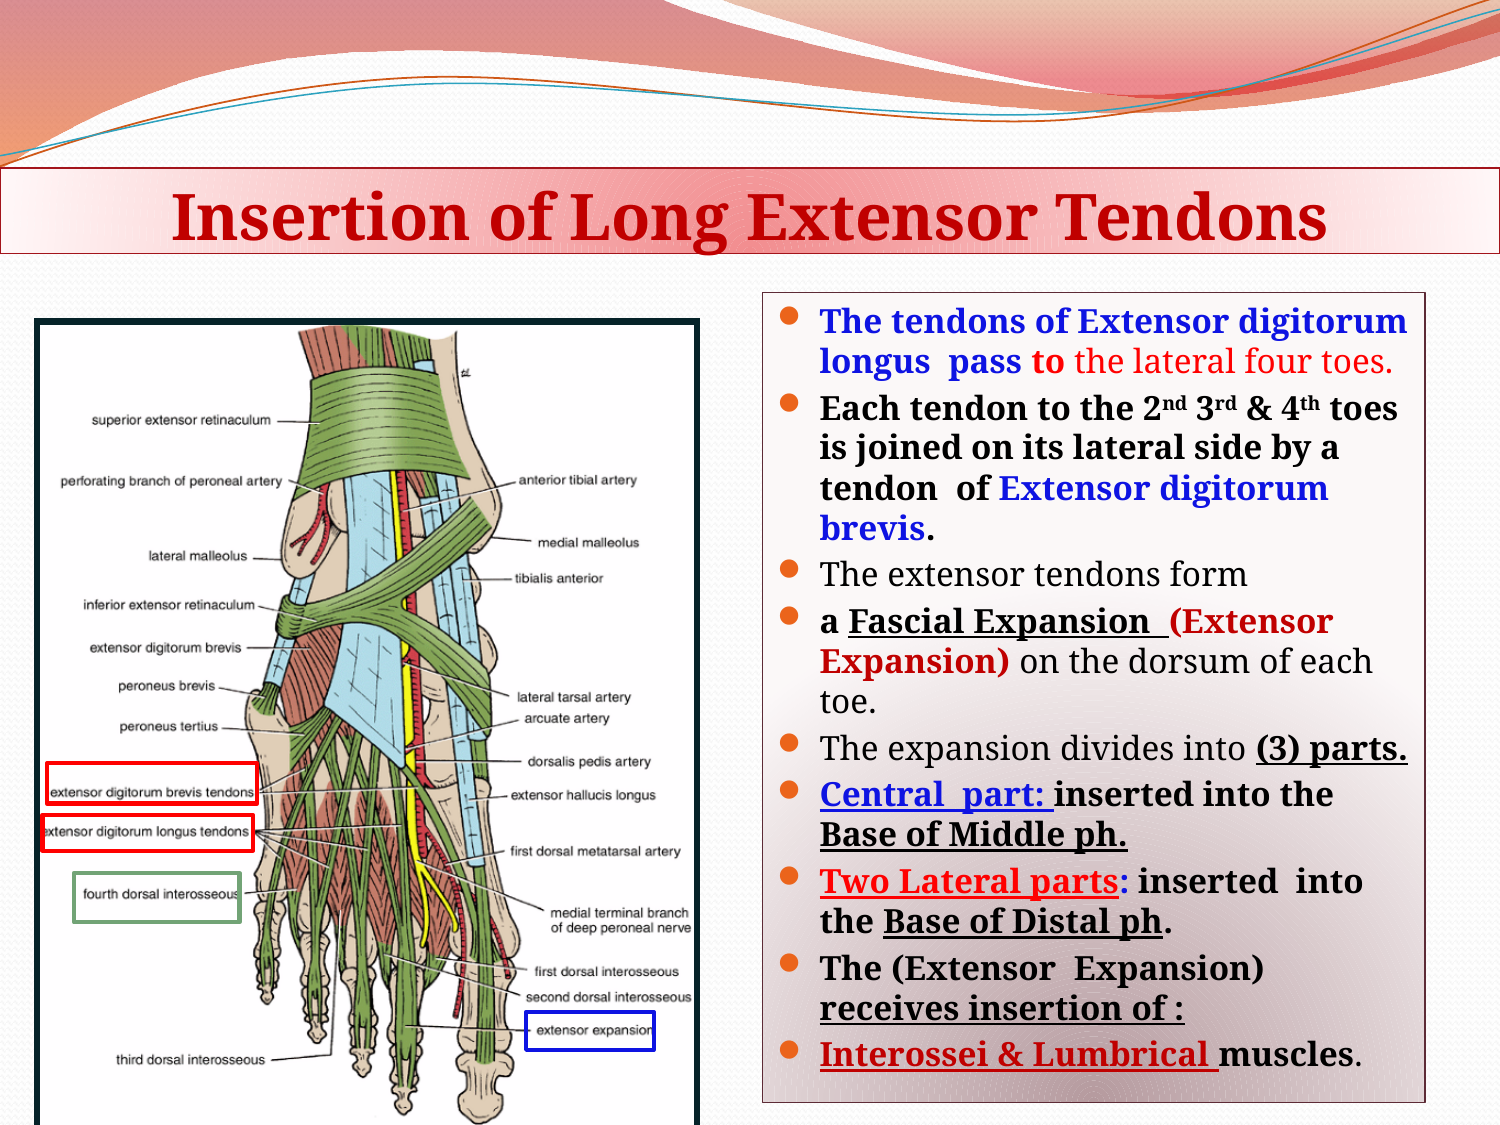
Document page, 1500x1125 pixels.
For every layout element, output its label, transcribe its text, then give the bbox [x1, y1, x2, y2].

title Insertion of Long Extensor Tendons [0, 167, 1500, 254]
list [39, 324, 695, 1125]
list The tendons of Extensor digitorum longus pass to the lateral four toes. Each tendon to the 2nd 3rd & 4th toes is joined on its lateral side by a tendon of Extensor digitorum brevis. The extensor tendons form a Fascial Expansion (Extensor Expansion) on the dorsum of each toe. The expansion divides into (3) parts. Central part: inserted into the Base of Middle ph. Two Lateral parts: inserted into the Base of Distal ph. The (Extensor Expansion) receives insertion of : Interossei & Lumbrical muscles. [762, 292, 1426, 1103]
